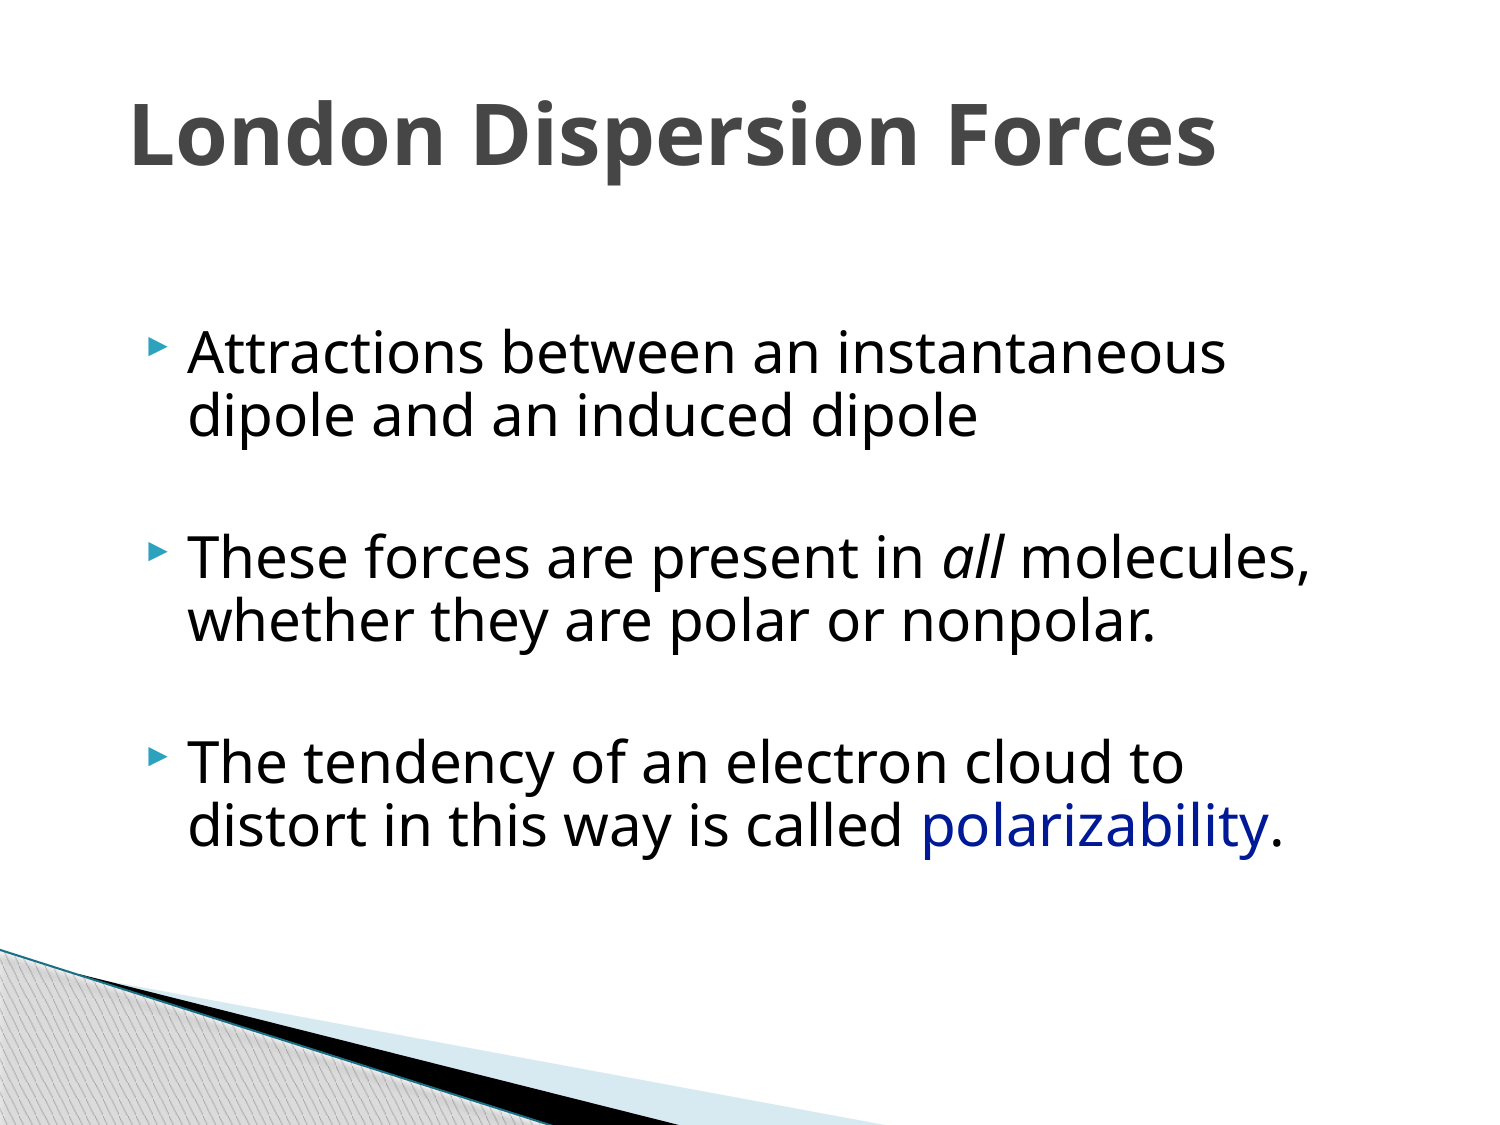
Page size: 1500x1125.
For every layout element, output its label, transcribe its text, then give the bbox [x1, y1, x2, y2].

list Attractions between an instantaneous dipole and an induced dipole These forces are present in all molecules, whether they are polar or nonpolar. The tendency of an electron cloud to distort in this way is called polarizability. [112, 237, 1388, 1075]
title London Dispersion Forces [112, 37, 1388, 225]
